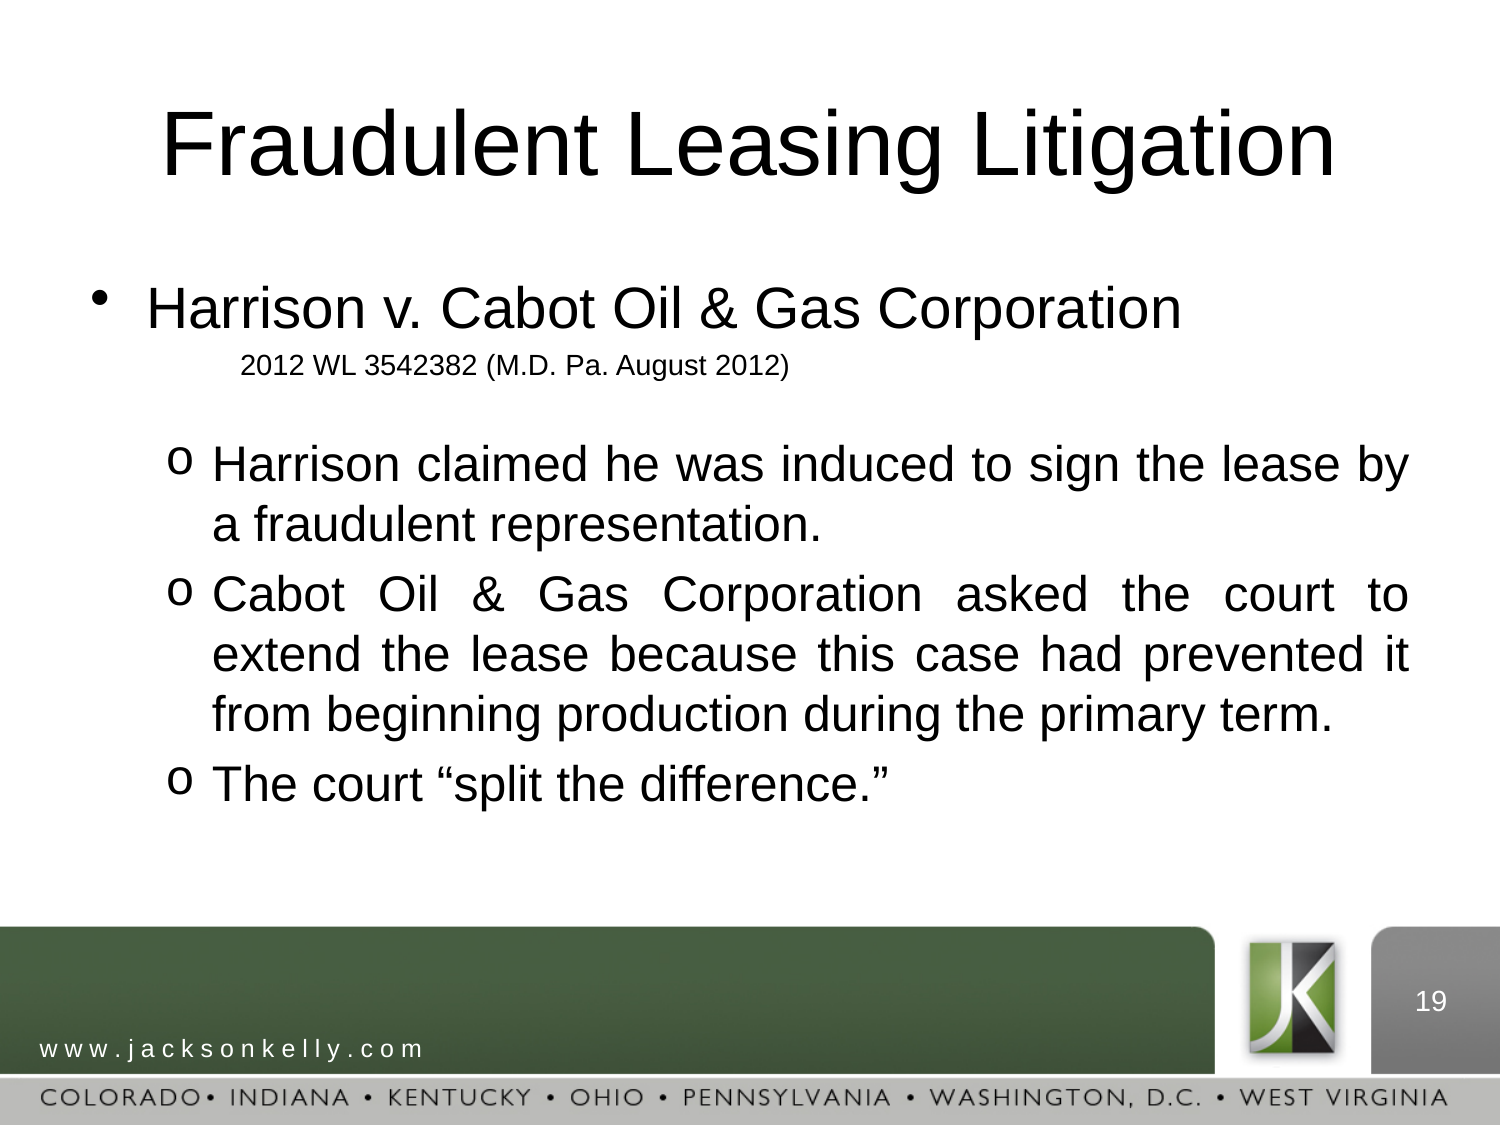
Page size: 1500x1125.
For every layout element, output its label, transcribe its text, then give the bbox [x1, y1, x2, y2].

picture [0, 923, 1500, 1125]
list Harrison v. Cabot Oil & Gas Corporation 2012 WL 3542382 (M.D. Pa. August 2012) Harrison claimed he was induced to sign the lease by a fraudulent representation. Cabot Oil & Gas Corporation asked the court to extend the lease because this case had prevented it from beginning production during the primary term. The court “split the difference.” [75, 262, 1425, 900]
title Fraudulent Leasing Litigation [75, 45, 1425, 233]
